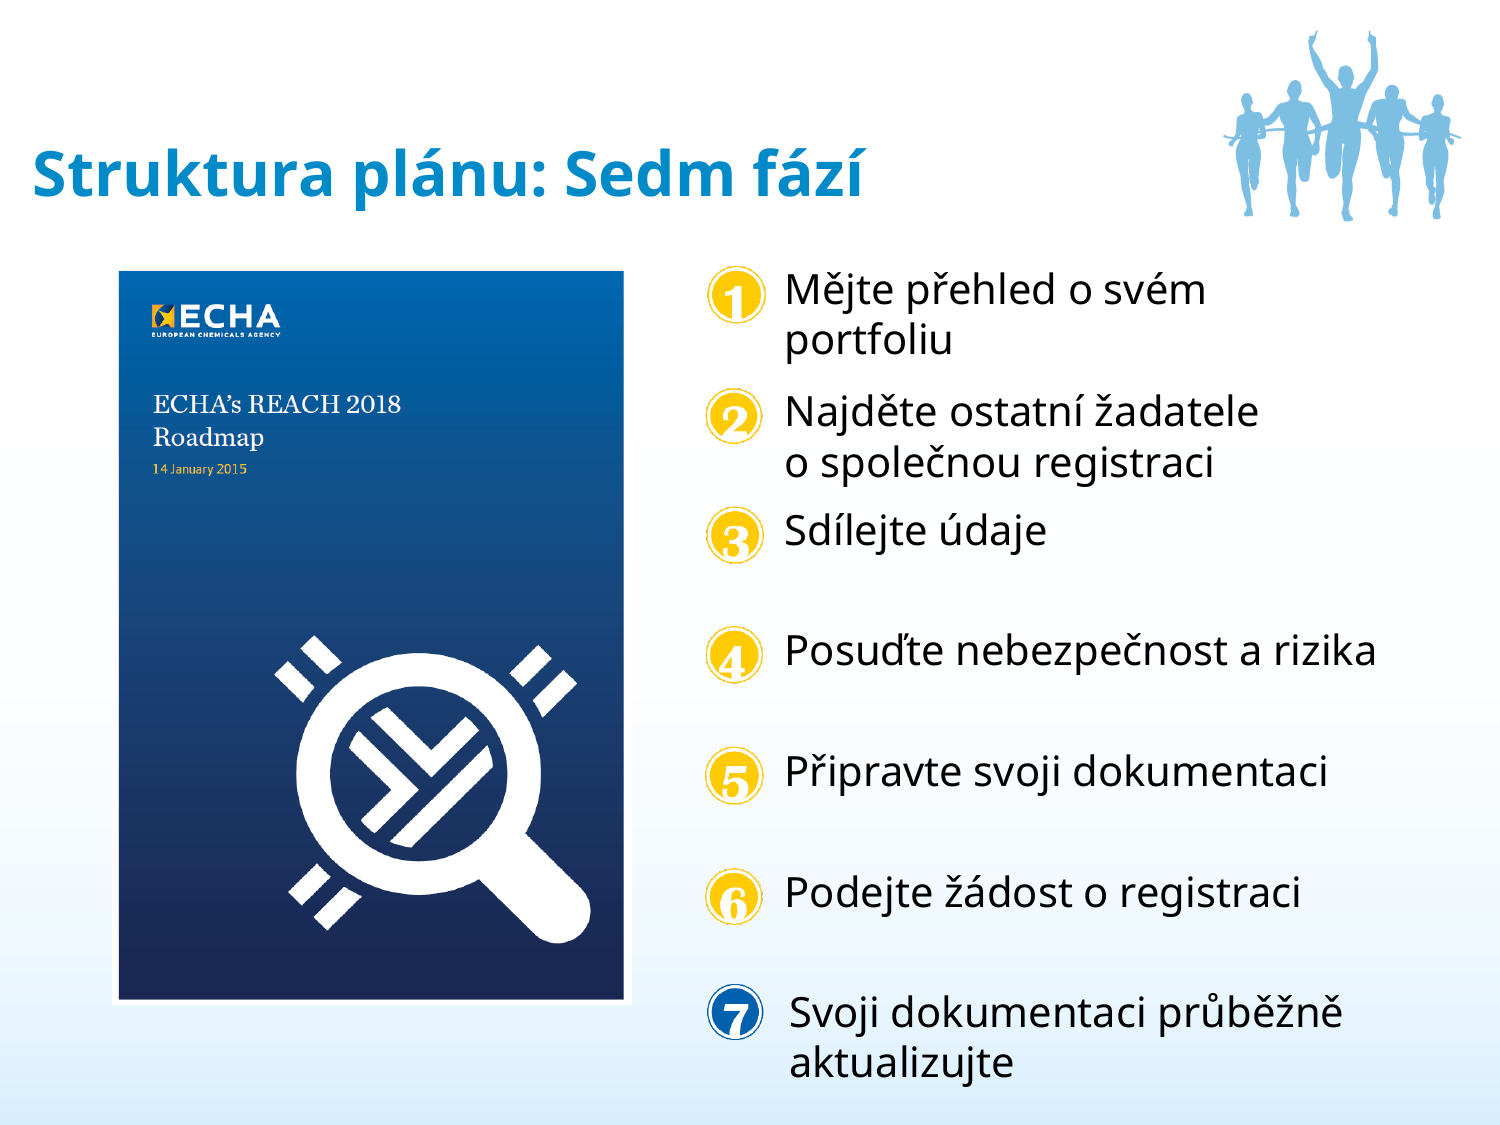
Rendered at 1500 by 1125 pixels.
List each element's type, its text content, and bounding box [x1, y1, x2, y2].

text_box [702, 737, 1500, 807]
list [111, 262, 632, 1006]
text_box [702, 857, 1500, 927]
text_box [702, 496, 1313, 566]
text_box Svoji dokumentaci průběžně aktualizujte [774, 978, 1500, 1093]
slide_number 13 [1074, 1093, 1425, 1103]
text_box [702, 616, 1500, 687]
title Struktura plánu: Sedm fází [17, 78, 1368, 266]
picture [0, 0, 1500, 1125]
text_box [702, 255, 1396, 327]
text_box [702, 377, 1370, 446]
